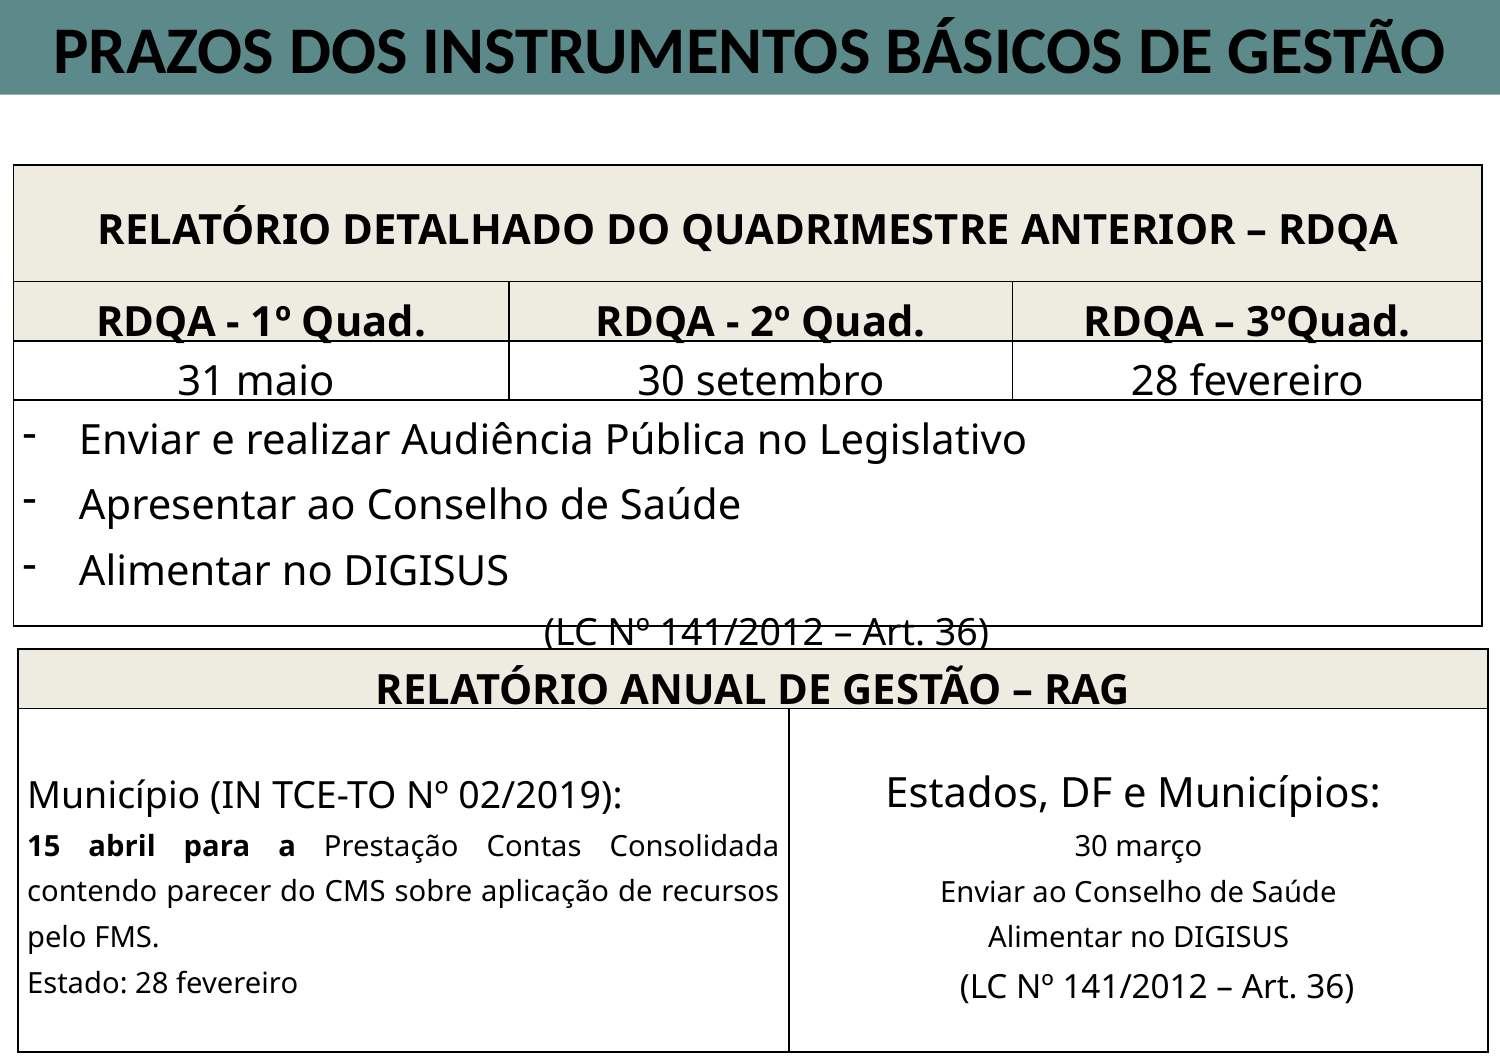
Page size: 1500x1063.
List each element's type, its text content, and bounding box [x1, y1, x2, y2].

table_cell RDQA – 3ºQuad. [1013, 282, 1481, 340]
table_cell Estados, DF e Municípios: 30 março Enviar ao Conselho de Saúde Alimentar no DIGISUS (LC Nº 141/2012 – Art. 36) [790, 709, 1487, 1051]
table_cell RDQA - 2º Quad. [510, 282, 1012, 340]
table_cell 28 fevereiro [1013, 342, 1481, 399]
table_cell 31 maio [14, 342, 508, 399]
table_cell Enviar e realizar Audiência Pública no Legislativo Apresentar ao Conselho de Saúde Alimentar no DIGISUS (LC Nº 141/2012 – Art. 36) [14, 401, 1481, 625]
table_header RELATÓRIO DETALHADO DO QUADRIMESTRE ANTERIOR – RDQA [14, 166, 1481, 281]
table_cell 30 setembro [510, 342, 1012, 399]
table_header RELATÓRIO ANUAL DE GESTÃO – RAG [19, 650, 1487, 708]
table_cell Município (IN TCE-TO Nº 02/2019): 15 abril para a Prestação Contas Consolidada contendo parecer do CMS sobre aplicação de recursos pelo FMS. Estado: 28 fevereiro [19, 709, 788, 1051]
table_cell RDQA - 1º Quad. [14, 282, 508, 340]
text_box PRAZOS DOS INSTRUMENTOS BÁSICOS DE GESTÃO [0, 0, 1500, 95]
